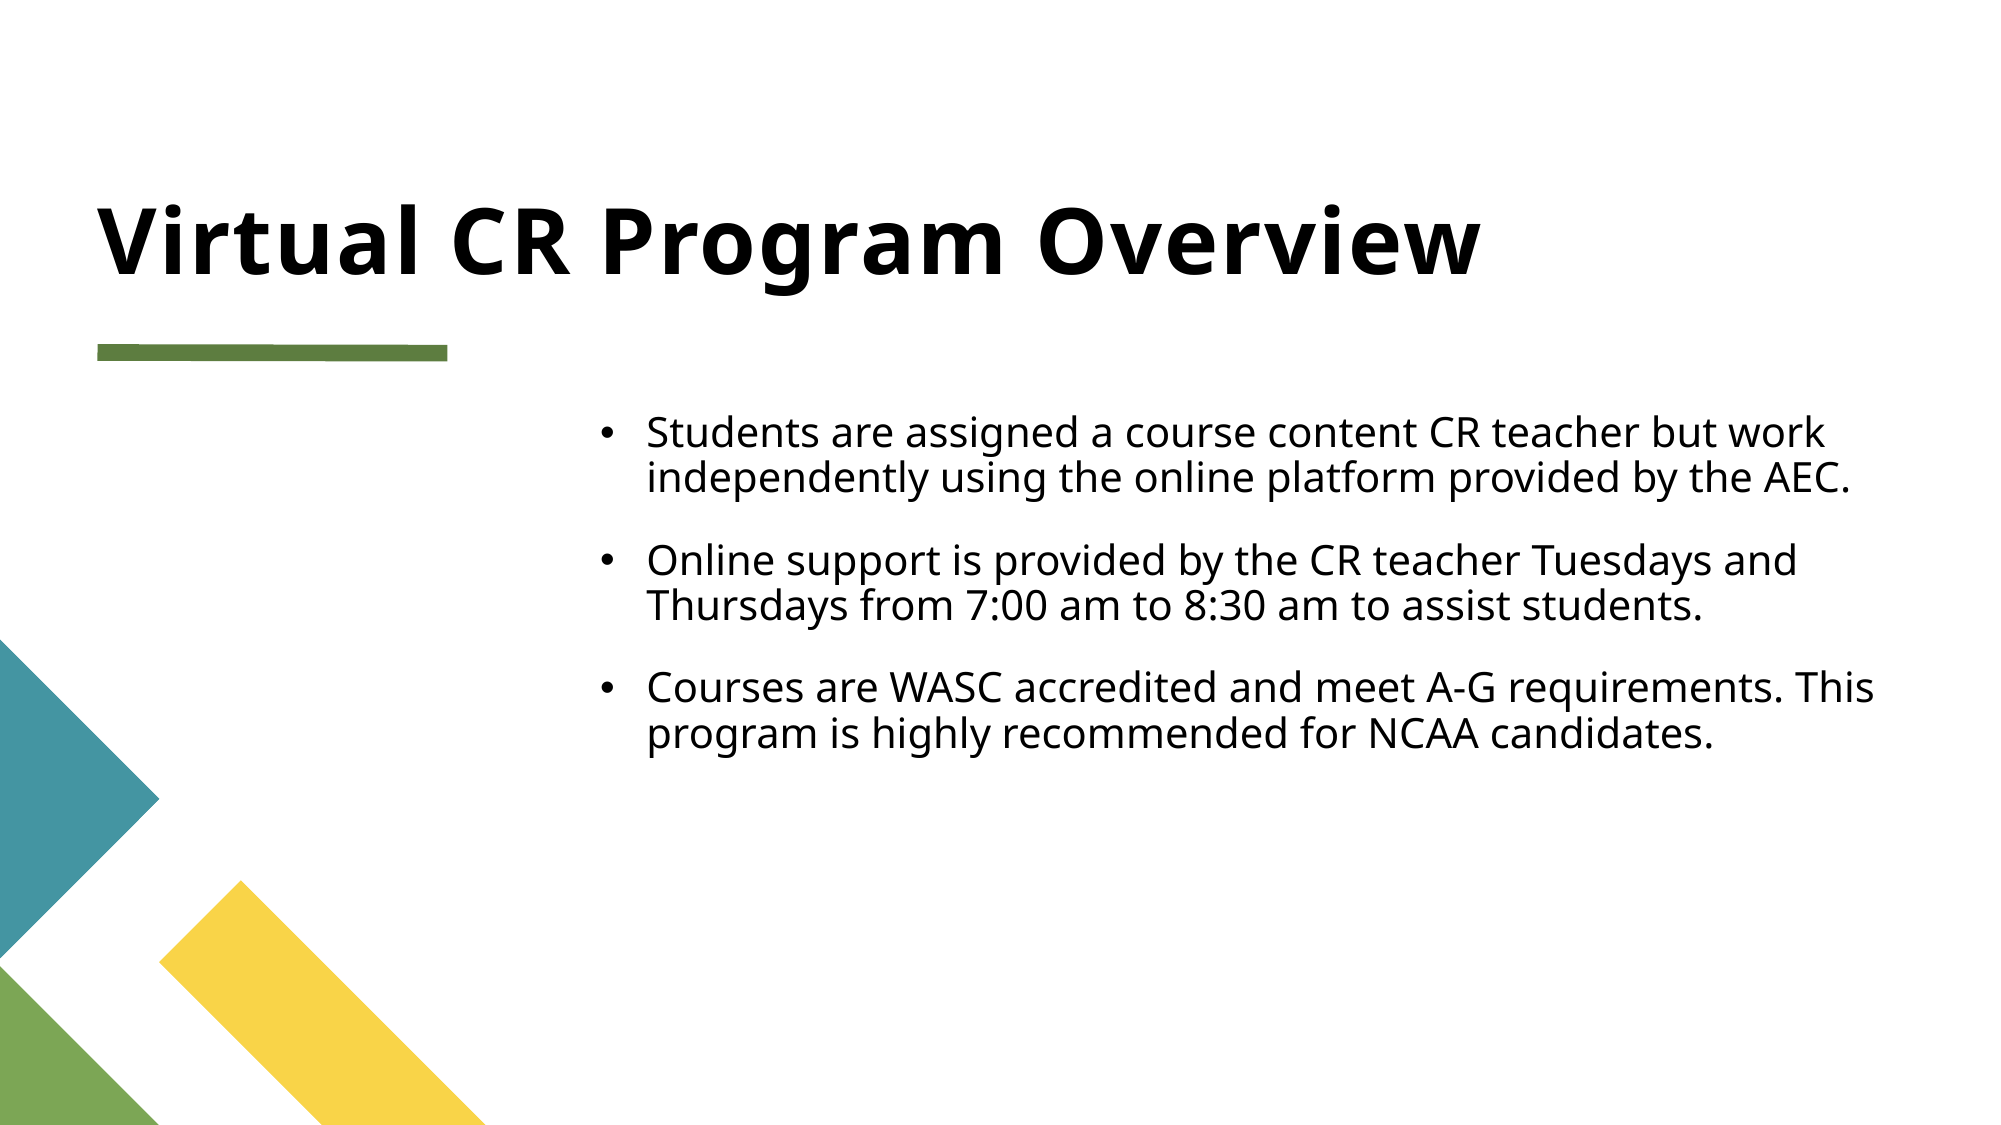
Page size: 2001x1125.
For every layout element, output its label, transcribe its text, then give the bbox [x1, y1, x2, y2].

title Virtual CR Program Overview [97, 16, 1882, 293]
list Students are assigned a course content CR teacher but work independently using the online platform provided by the AEC. Online support is provided by the CR teacher Tuesdays and Thursdays from 7:00 am to 8:30 am to assist students. Courses are WASC accredited and meet A-G requirements. This program is highly recommended for NCAA candidates. [600, 374, 1882, 982]
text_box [0, 639, 486, 1125]
